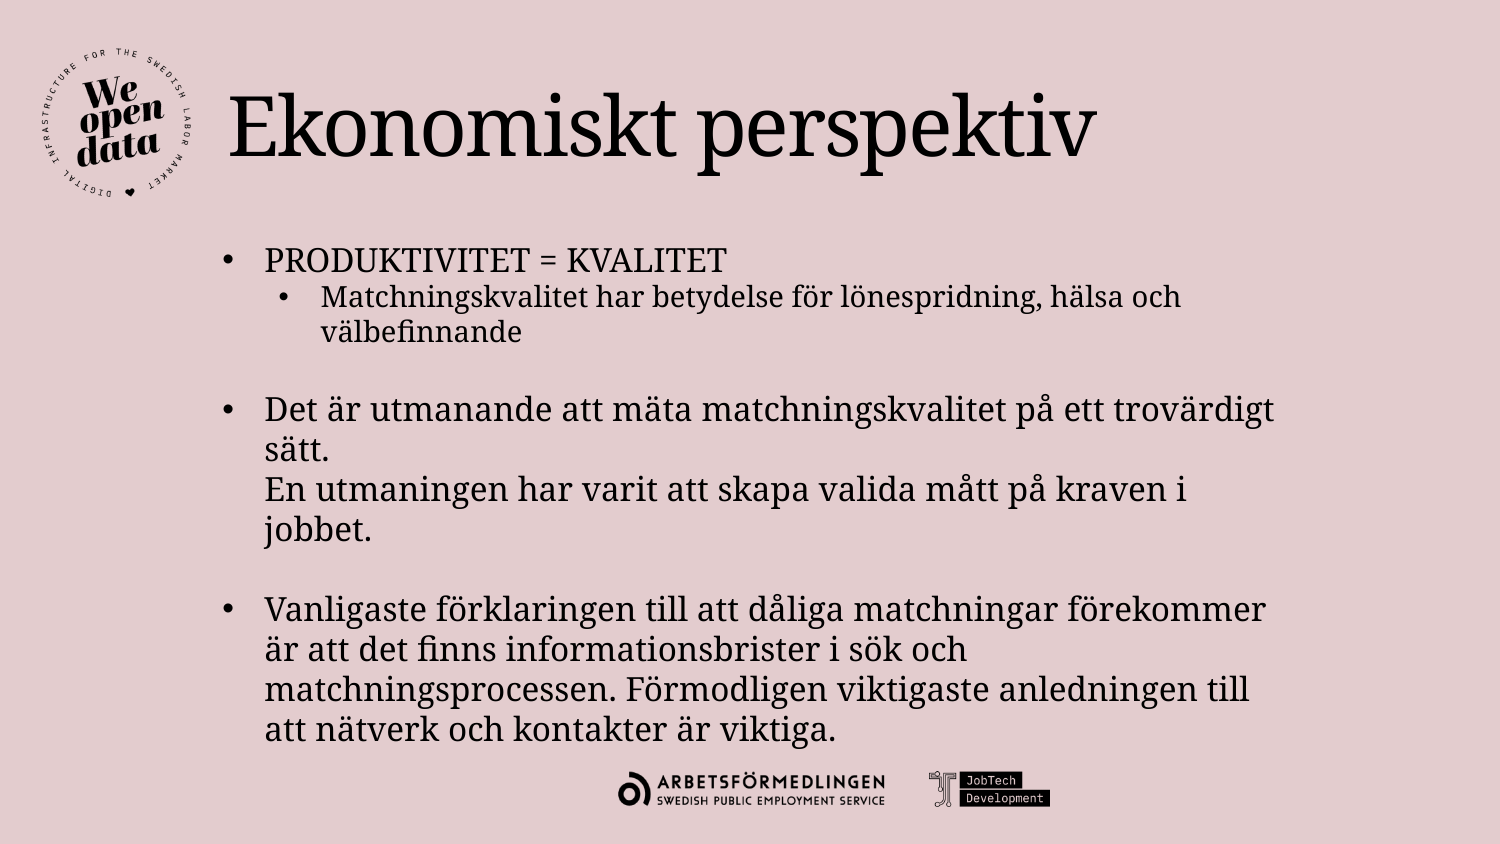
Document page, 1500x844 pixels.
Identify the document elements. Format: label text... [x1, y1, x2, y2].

picture [41, 47, 192, 197]
text_box PRODUKTIVITET = KVALITET Matchningskvalitet har betydelse för lönespridning, hälsa och välbefinnande Det är utmanande att mäta matchningskvalitet på ett trovärdigt sätt. En utmaningen har varit att skapa valida mått på kraven i jobbet. Vanligaste förklaringen till att dåliga matchningar förekommer är att det finns informationsbrister i sök och matchningsprocessen. Förmodligen viktigaste anledningen till att nätverk och kontakter är viktiga. [219, 235, 1285, 684]
picture [617, 771, 1050, 807]
title Ekonomiskt perspektiv [218, 64, 1388, 181]
